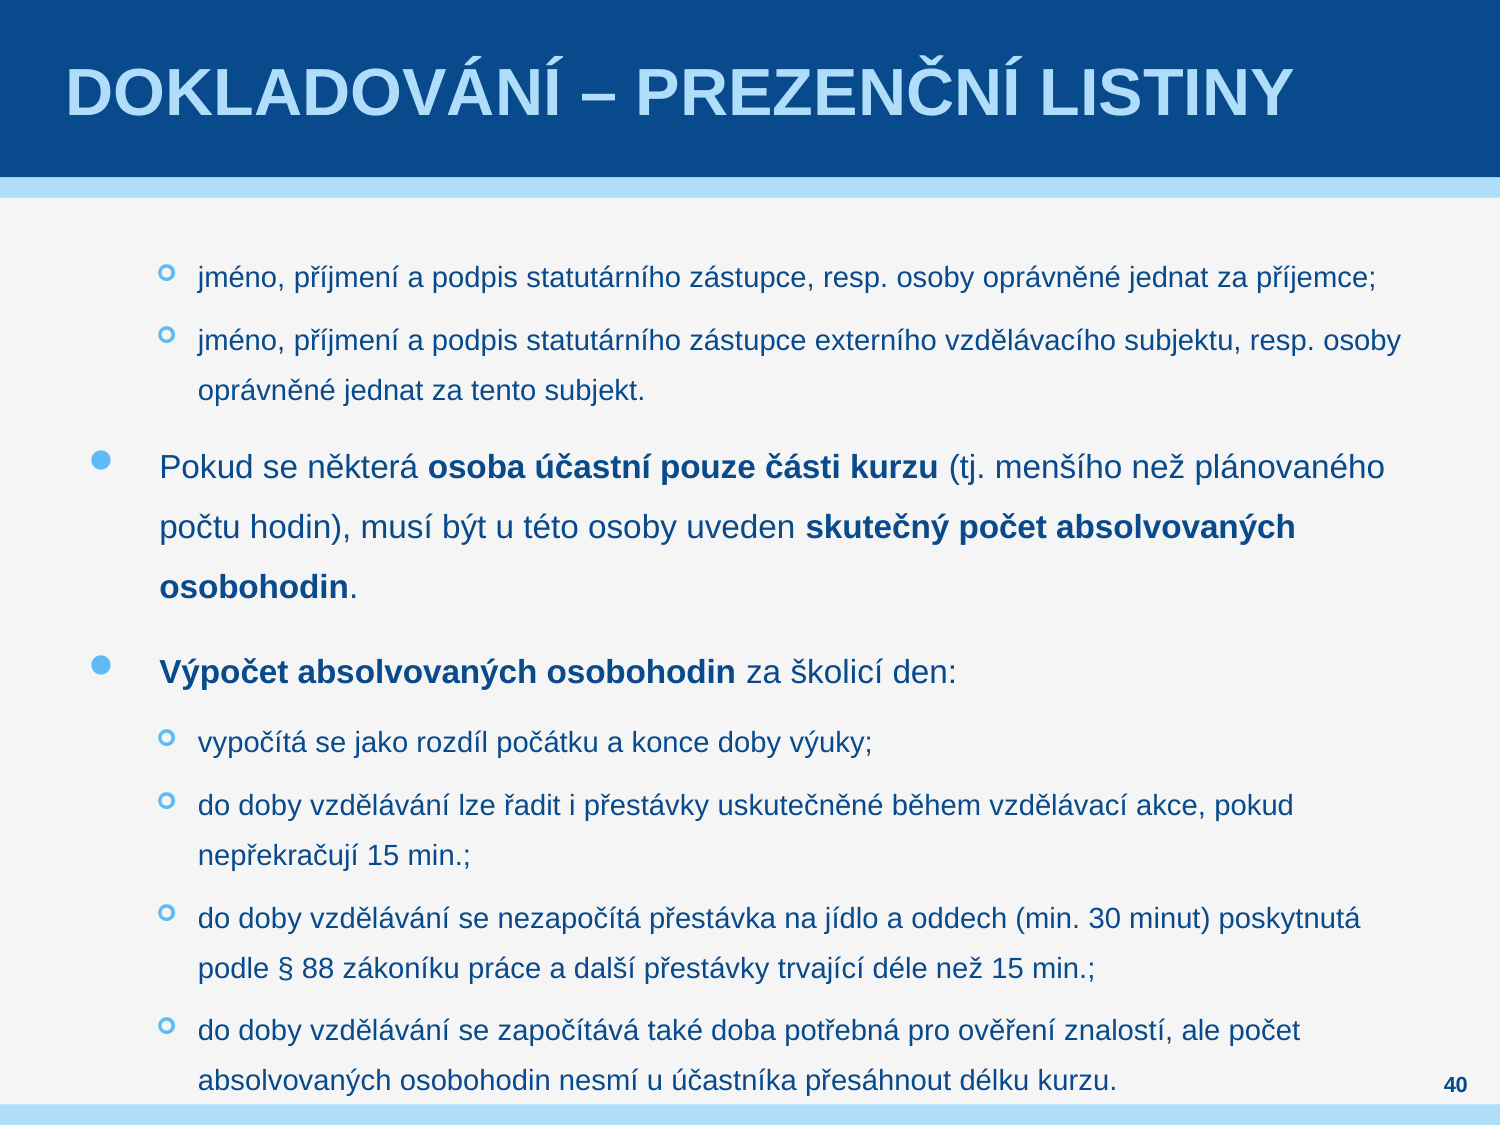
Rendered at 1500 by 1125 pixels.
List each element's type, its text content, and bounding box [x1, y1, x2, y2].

list jméno, příjmení a podpis statutárního zástupce, resp. osoby oprávněné jednat za příjemce; jméno, příjmení a podpis statutárního zástupce externího vzdělávacího subjektu, resp. osoby oprávněné jednat za tento subjekt. Pokud se některá osoba účastní pouze části kurzu (tj. menšího než plánovaného počtu hodin), musí být u této osoby uveden skutečný počet absolvovaných osobohodin. Výpočet absolvovaných osobohodin za školicí den: vypočítá se jako rozdíl počátku a konce doby výuky; do doby vzdělávání lze řadit i přestávky uskutečněné během vzdělávací akce, pokud nepřekračují 15 min.; do doby vzdělávání se nezapočítá přestávka na jídlo a oddech (min. 30 minut) poskytnutá podle § 88 zákoníku práce a další přestávky trvající déle než 15 min.; do doby vzdělávání se započítává také doba potřebná pro ověření znalostí, ale počet absolvovaných osobohodin nesmí u účastníka přesáhnout délku kurzu. [88, 243, 1412, 1069]
slide_number 40 [1417, 1068, 1495, 1099]
title Dokladování – prezenční listiny [59, 0, 1441, 178]
